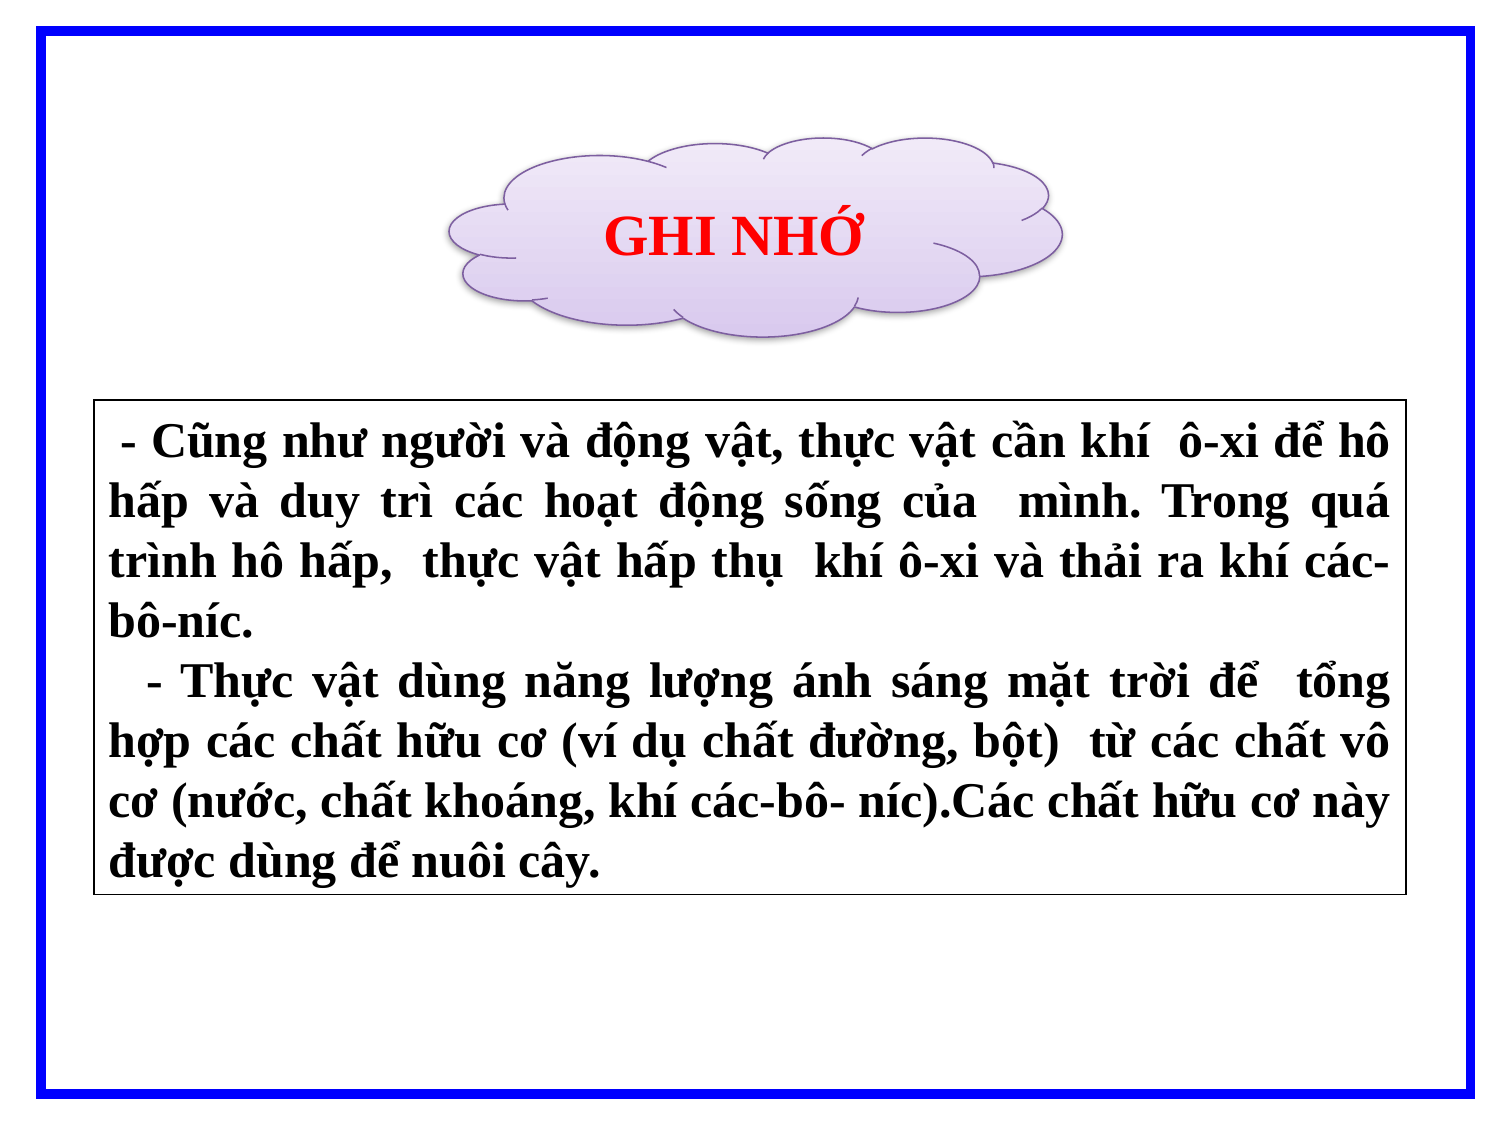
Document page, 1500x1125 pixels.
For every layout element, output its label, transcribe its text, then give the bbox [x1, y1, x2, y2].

text_box GHI NHỚ [448, 137, 1064, 338]
text_box [41, 30, 1471, 1094]
text_box - Cũng như người và động vật, thực vật cần khí ô-xi để hô hấp và duy trì các hoạt động sống của mình. Trong quá trình hô hấp, thực vật hấp thụ khí ô-xi và thải ra khí các-bô-níc. - Thực vật dùng năng lượng ánh sáng mặt trời để tổng hợp các chất hữu cơ (ví dụ chất đường, bột) từ các chất vô cơ (nước, chất khoáng, khí các-bô- níc).Các chất hữu cơ này được dùng để nuôi cây. [93, 399, 1407, 895]
